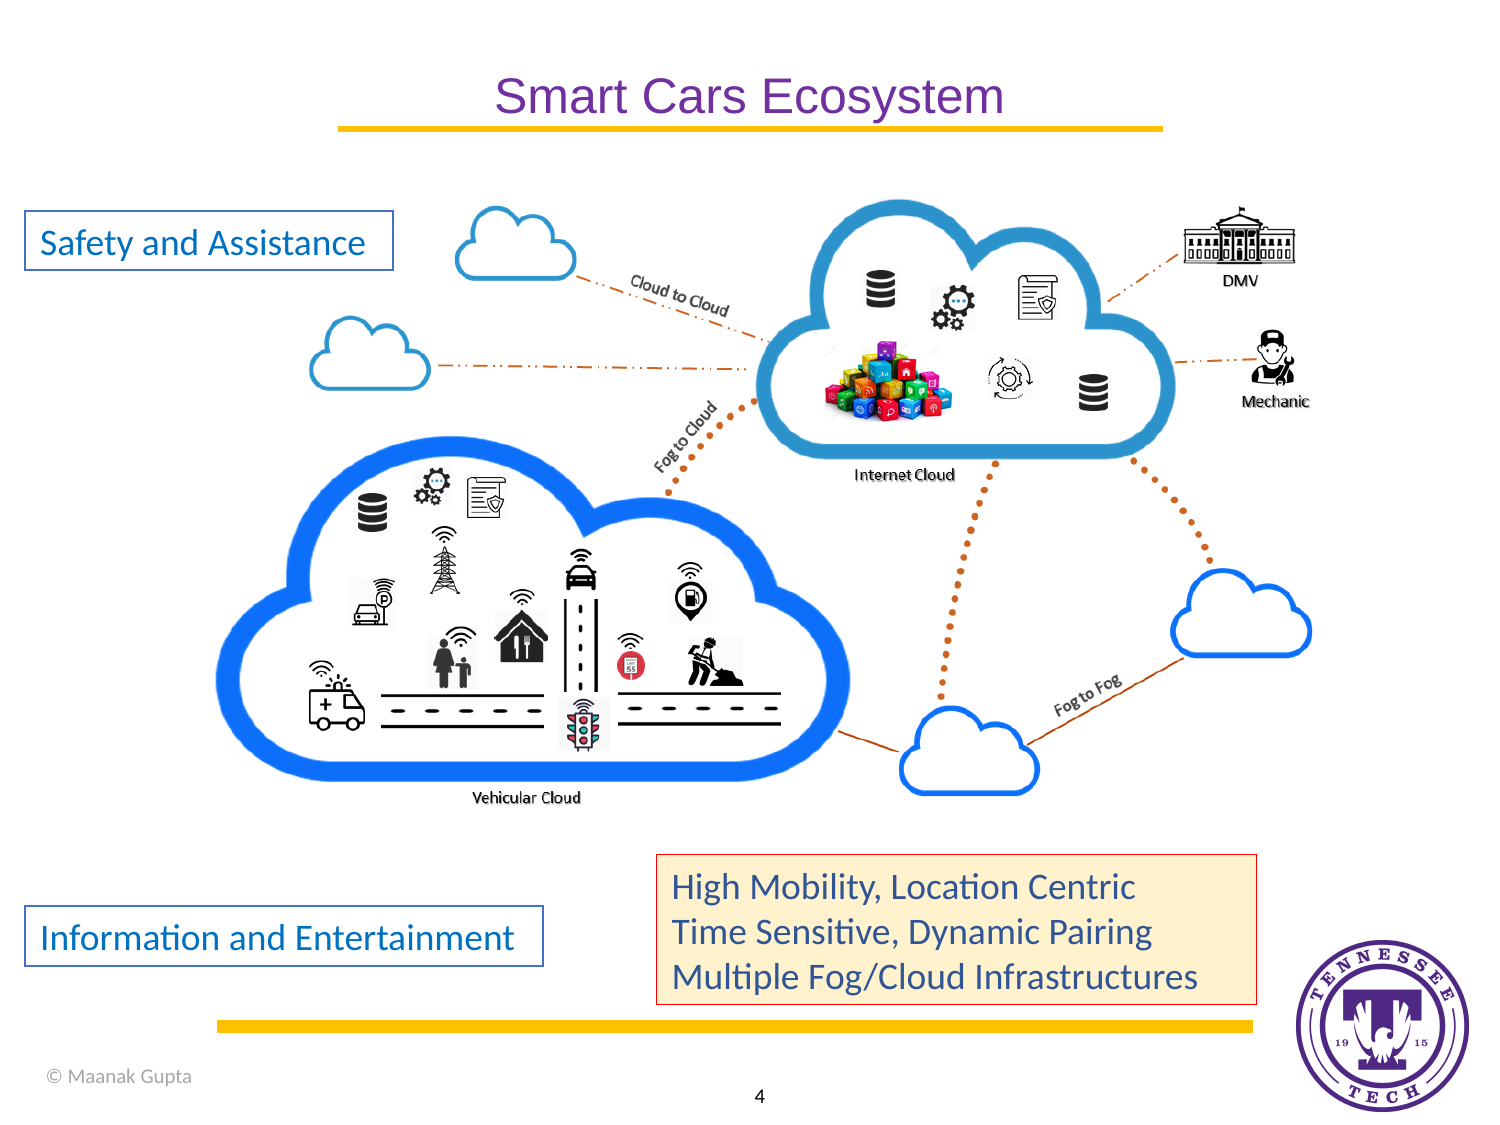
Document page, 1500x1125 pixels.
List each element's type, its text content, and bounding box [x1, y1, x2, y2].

picture [1295, 939, 1470, 1113]
slide_number 4 [719, 1065, 781, 1125]
title Smart Cars Ecosystem [345, 44, 1155, 132]
text_box Safety and Assistance [24, 210, 209, 271]
text_box High Mobility, Location Centric Time Sensitive, Dynamic Pairing Multiple Fog/Cloud Infrastructures [656, 854, 1257, 1005]
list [209, 194, 1323, 808]
text_box Information and Entertainment [24, 905, 544, 967]
